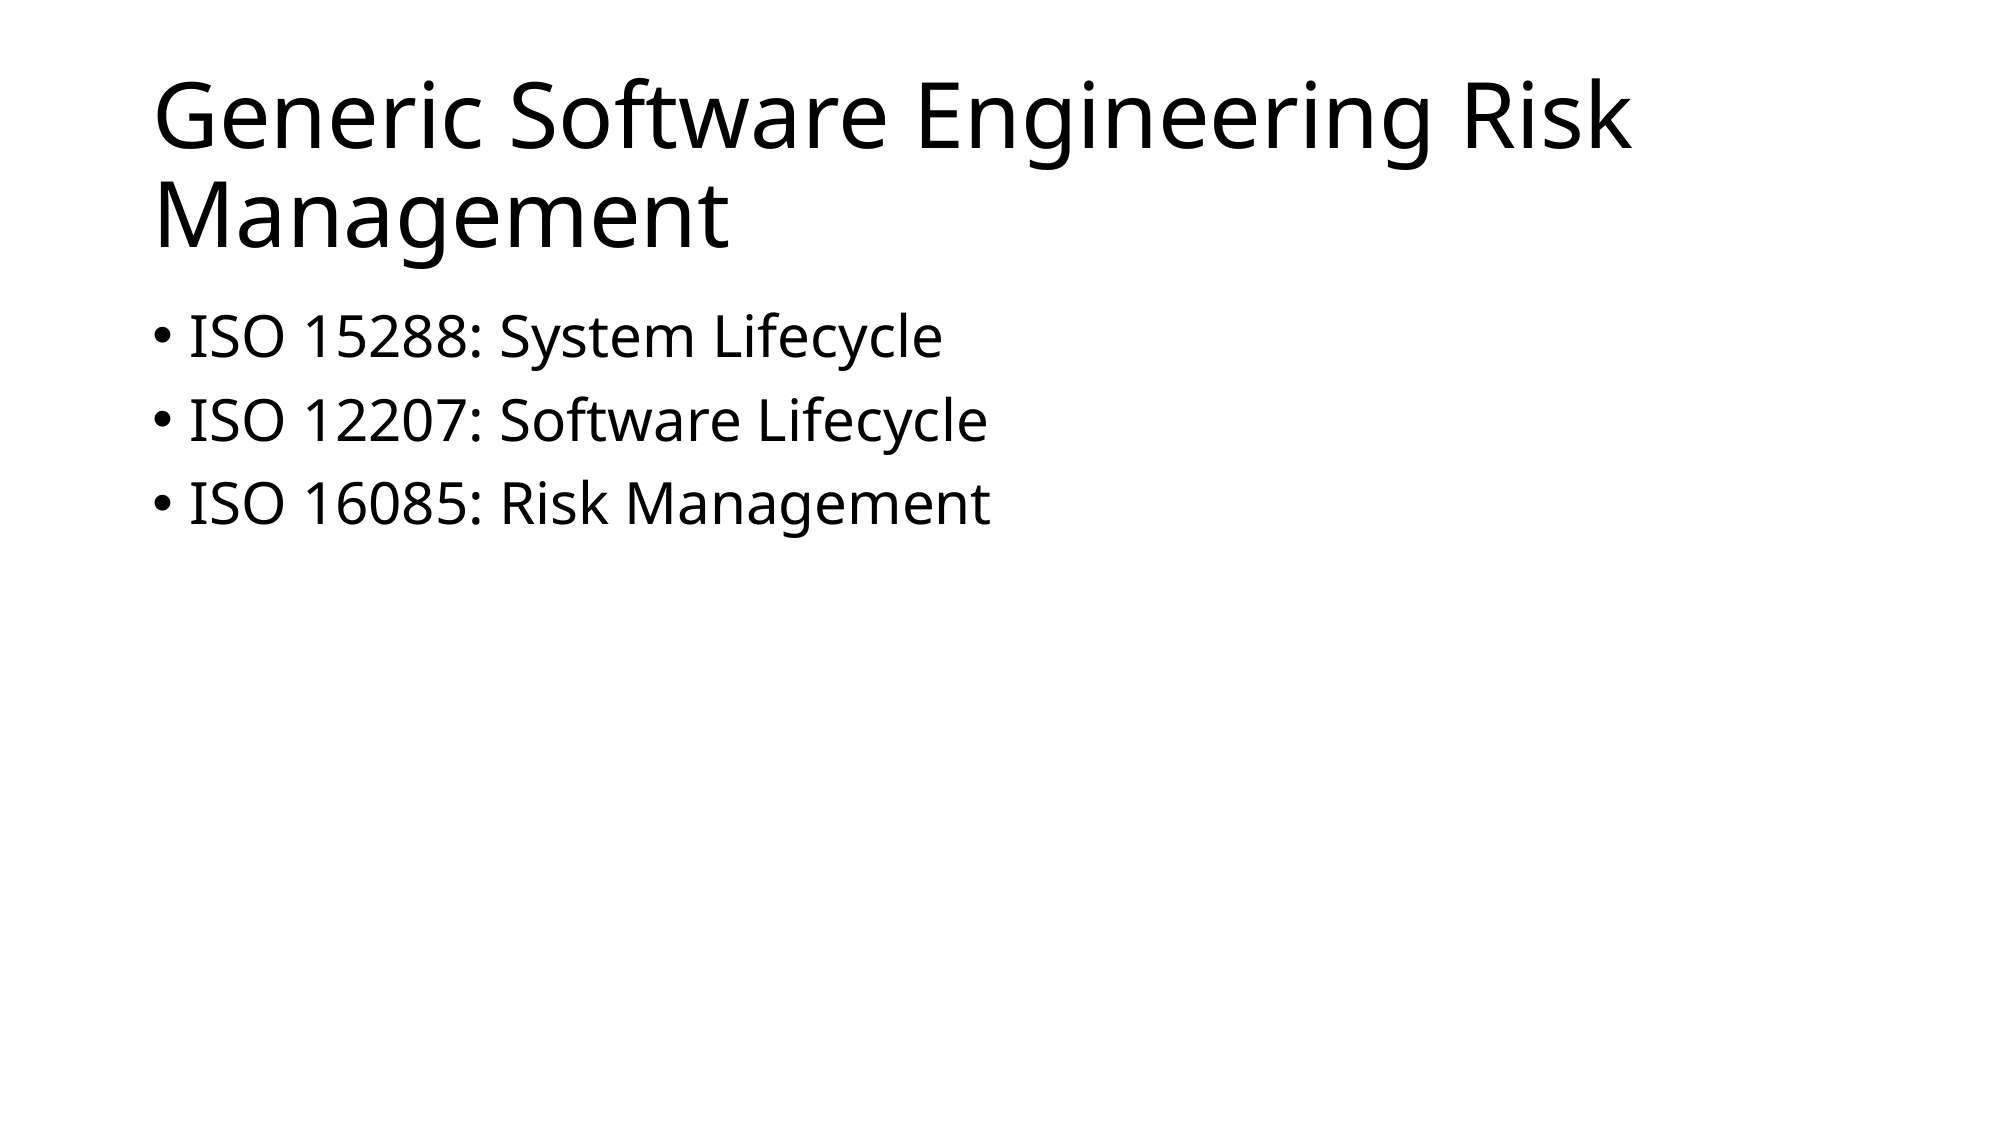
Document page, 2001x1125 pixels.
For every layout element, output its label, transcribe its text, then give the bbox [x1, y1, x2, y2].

title Generic Software Engineering Risk Management [137, 59, 1863, 278]
list ISO 15288: System Lifecycle ISO 12207: Software Lifecycle ISO 16085: Risk Management [137, 299, 1863, 1014]
